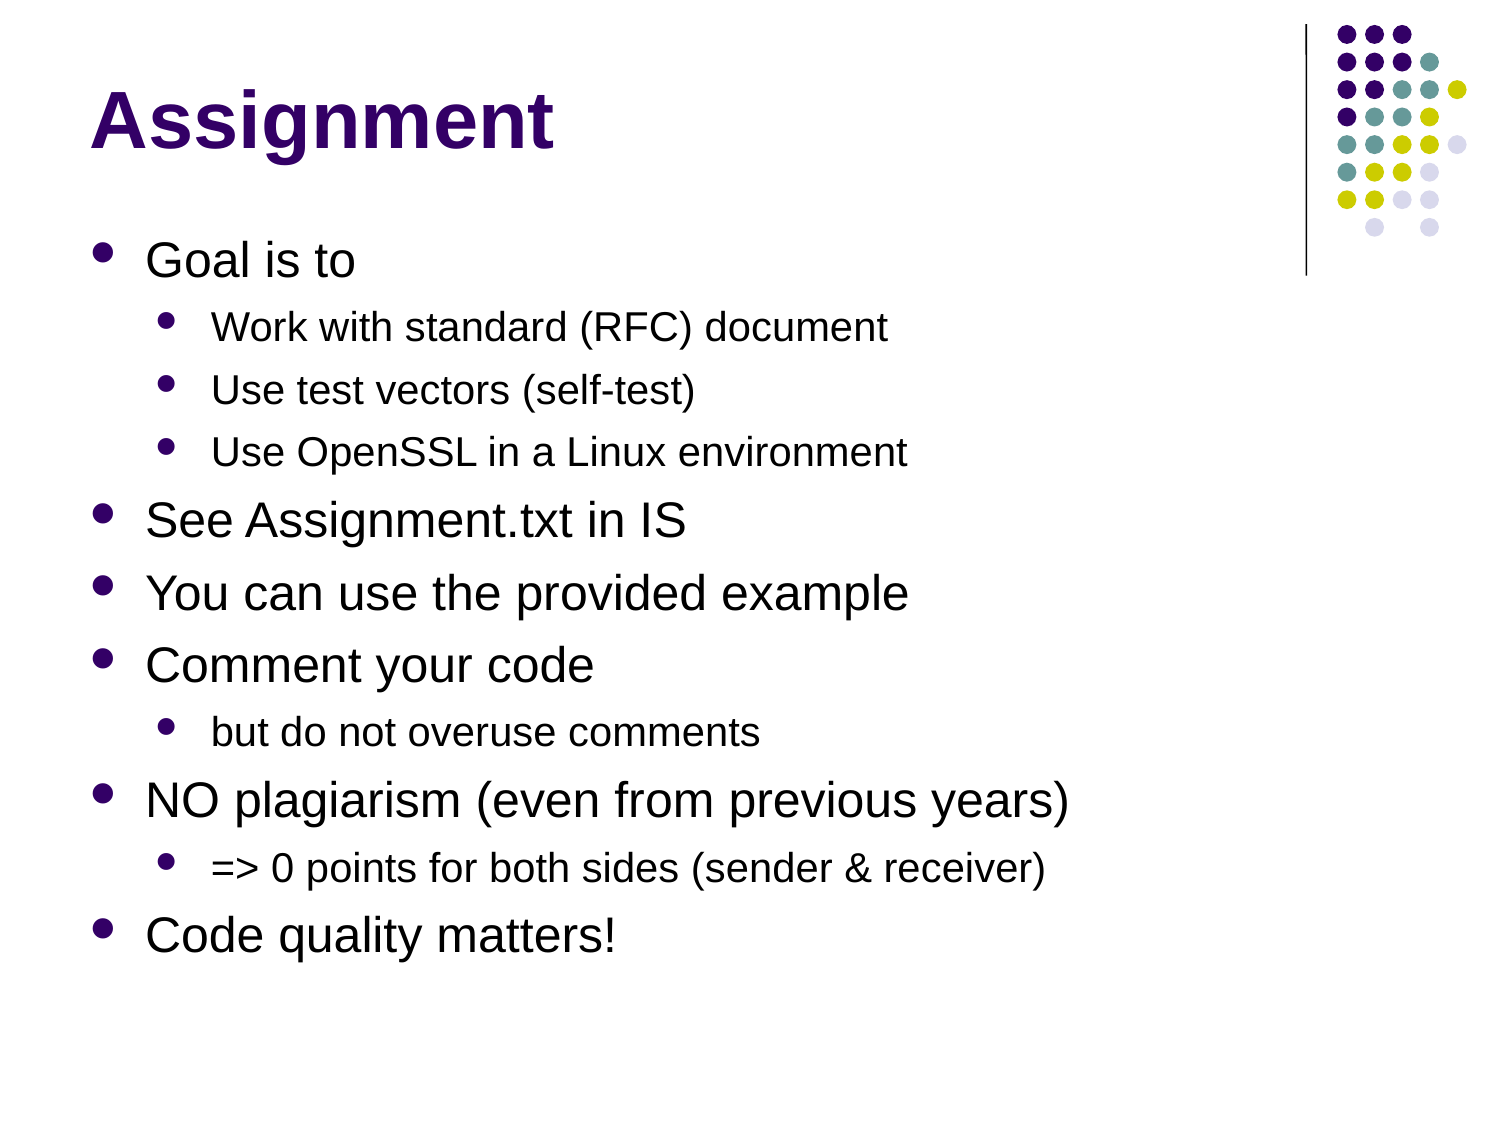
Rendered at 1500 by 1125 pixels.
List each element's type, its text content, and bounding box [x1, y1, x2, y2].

title Assignment [75, 20, 1313, 173]
text_box Goal is to Work with standard (RFC) document Use test vectors (self-test) Use OpenSSL in a Linux environment See Assignment.txt in IS You can use the provided example Comment your code but do not overuse comments NO plagiarism (even from previous years) => 0 points for both sides (sender & receiver) Code quality matters! [74, 219, 1425, 1006]
